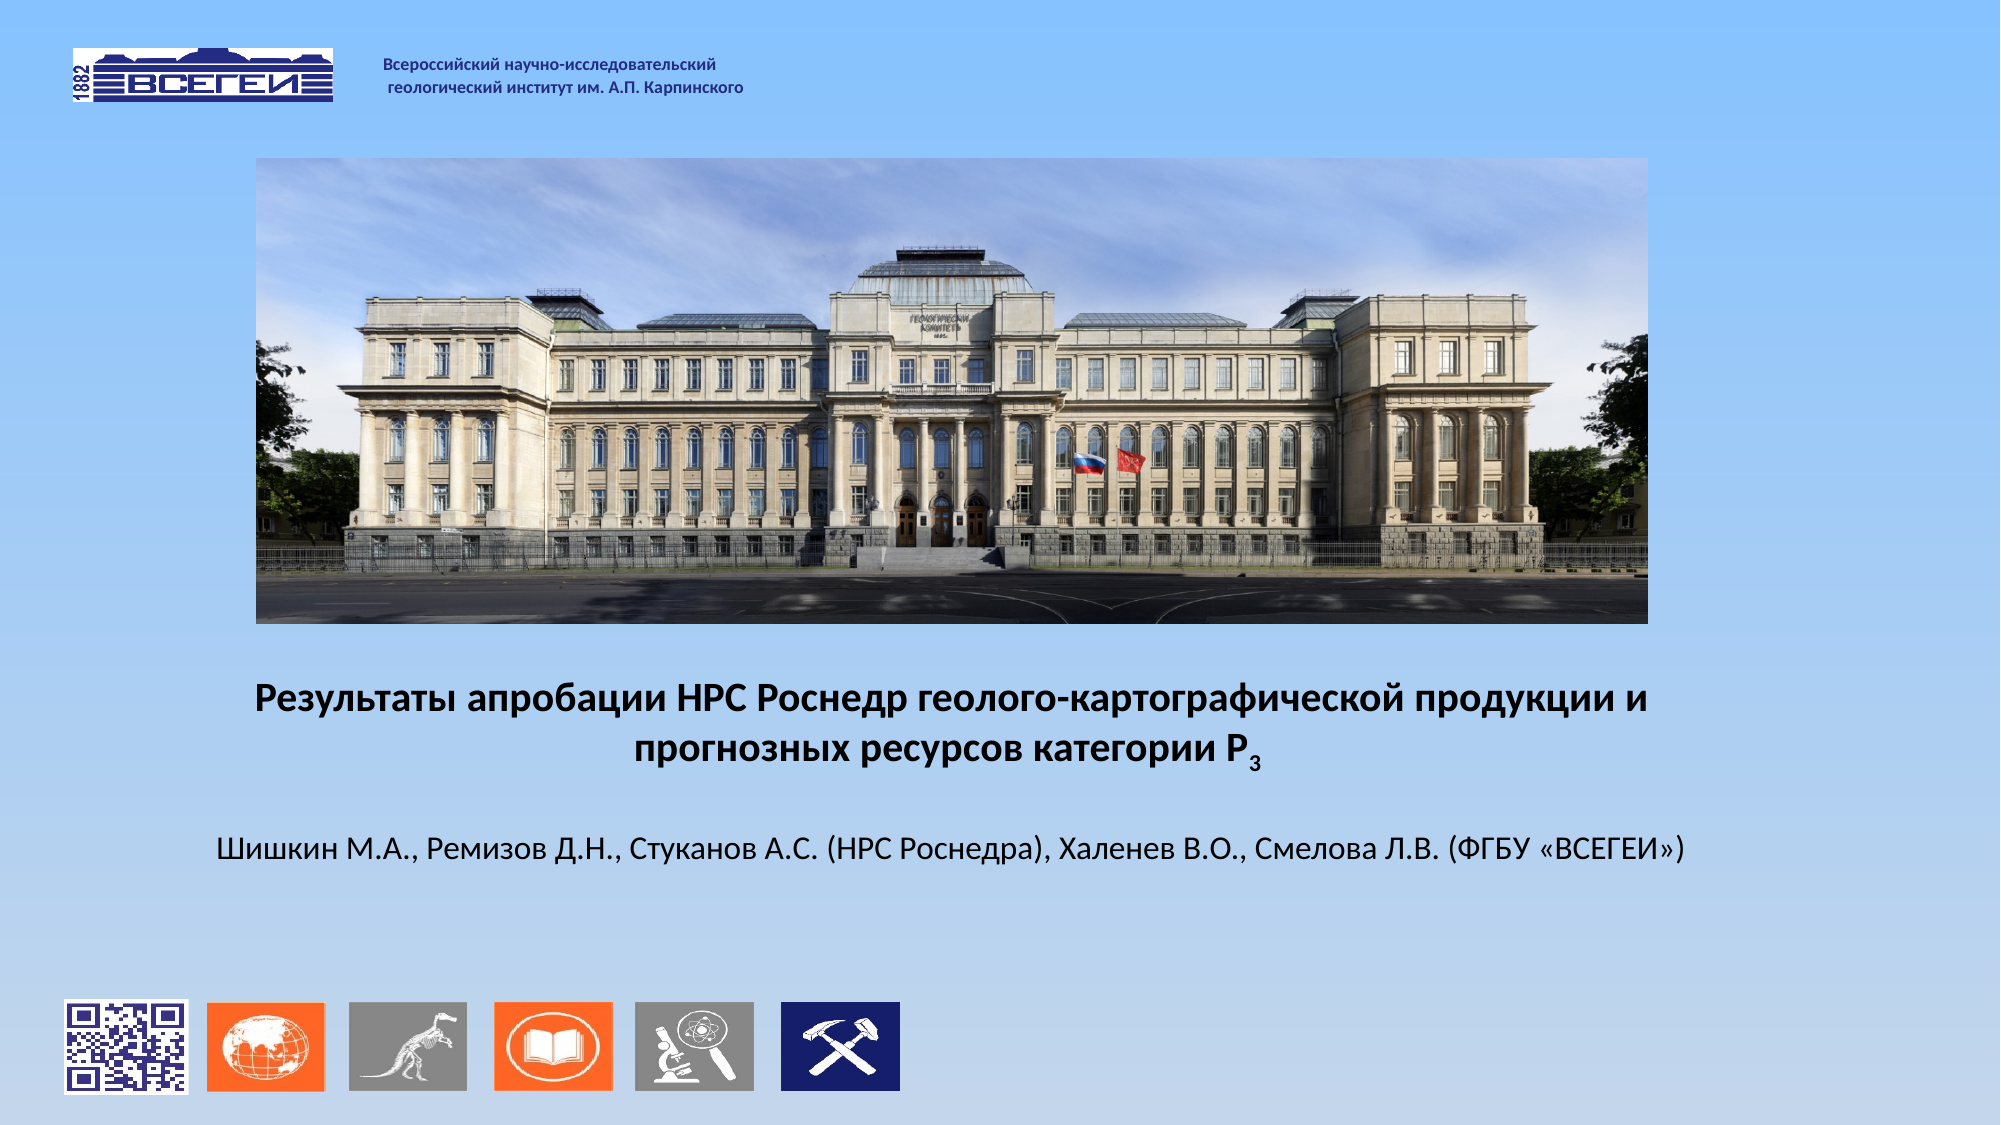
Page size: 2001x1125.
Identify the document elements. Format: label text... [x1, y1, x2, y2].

picture [781, 1002, 900, 1091]
picture [494, 1002, 613, 1091]
picture [349, 1002, 467, 1091]
picture [73, 48, 333, 102]
picture [207, 1002, 326, 1092]
picture [64, 999, 189, 1095]
picture [256, 158, 1648, 625]
text_box Результаты апробации НРС Роснедр геолого-картографической продукции и прогнозных ресурсов категории Р3 Шишкин М.А., Ремизов Д.Н., Стуканов А.С. (НРС Роснедра), Халенев В.О., Смелова Л.В. (ФГБУ «ВСЕГЕИ») [135, 662, 1769, 874]
picture [635, 1002, 754, 1091]
